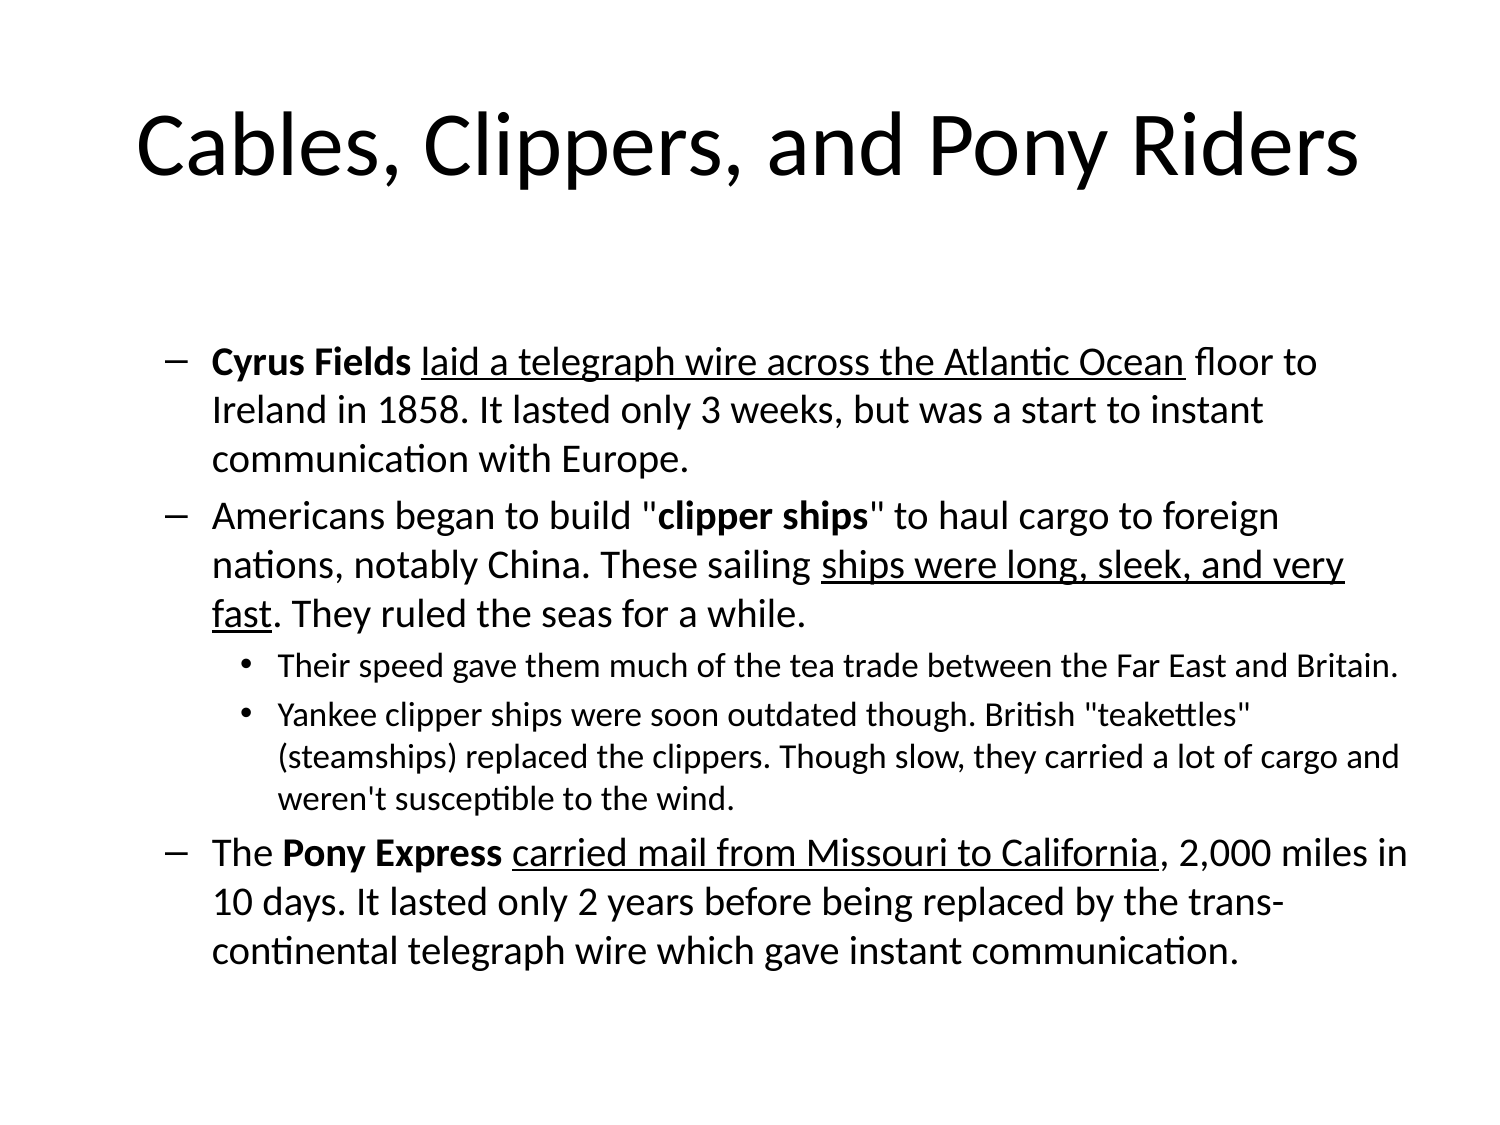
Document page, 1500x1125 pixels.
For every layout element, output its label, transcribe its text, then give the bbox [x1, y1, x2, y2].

title Cables, Clippers, and Pony Riders [75, 45, 1425, 233]
list Cyrus Fields laid a telegraph wire across the Atlantic Ocean floor to Ireland in 1858. It lasted only 3 weeks, but was a start to instant communication with Europe. Americans began to build "clipper ships" to haul cargo to foreign nations, notably China. These sailing ships were long, sleek, and very fast. They ruled the seas for a while. Their speed gave them much of the tea trade between the Far East and Britain. Yankee clipper ships were soon outdated though. British "teakettles" (steamships) replaced the clippers. Though slow, they carried a lot of cargo and weren't susceptible to the wind. The Pony Express carried mail from Missouri to California, 2,000 miles in 10 days. It lasted only 2 years before being replaced by the trans-continental telegraph wire which gave instant communication. [75, 262, 1425, 1005]
